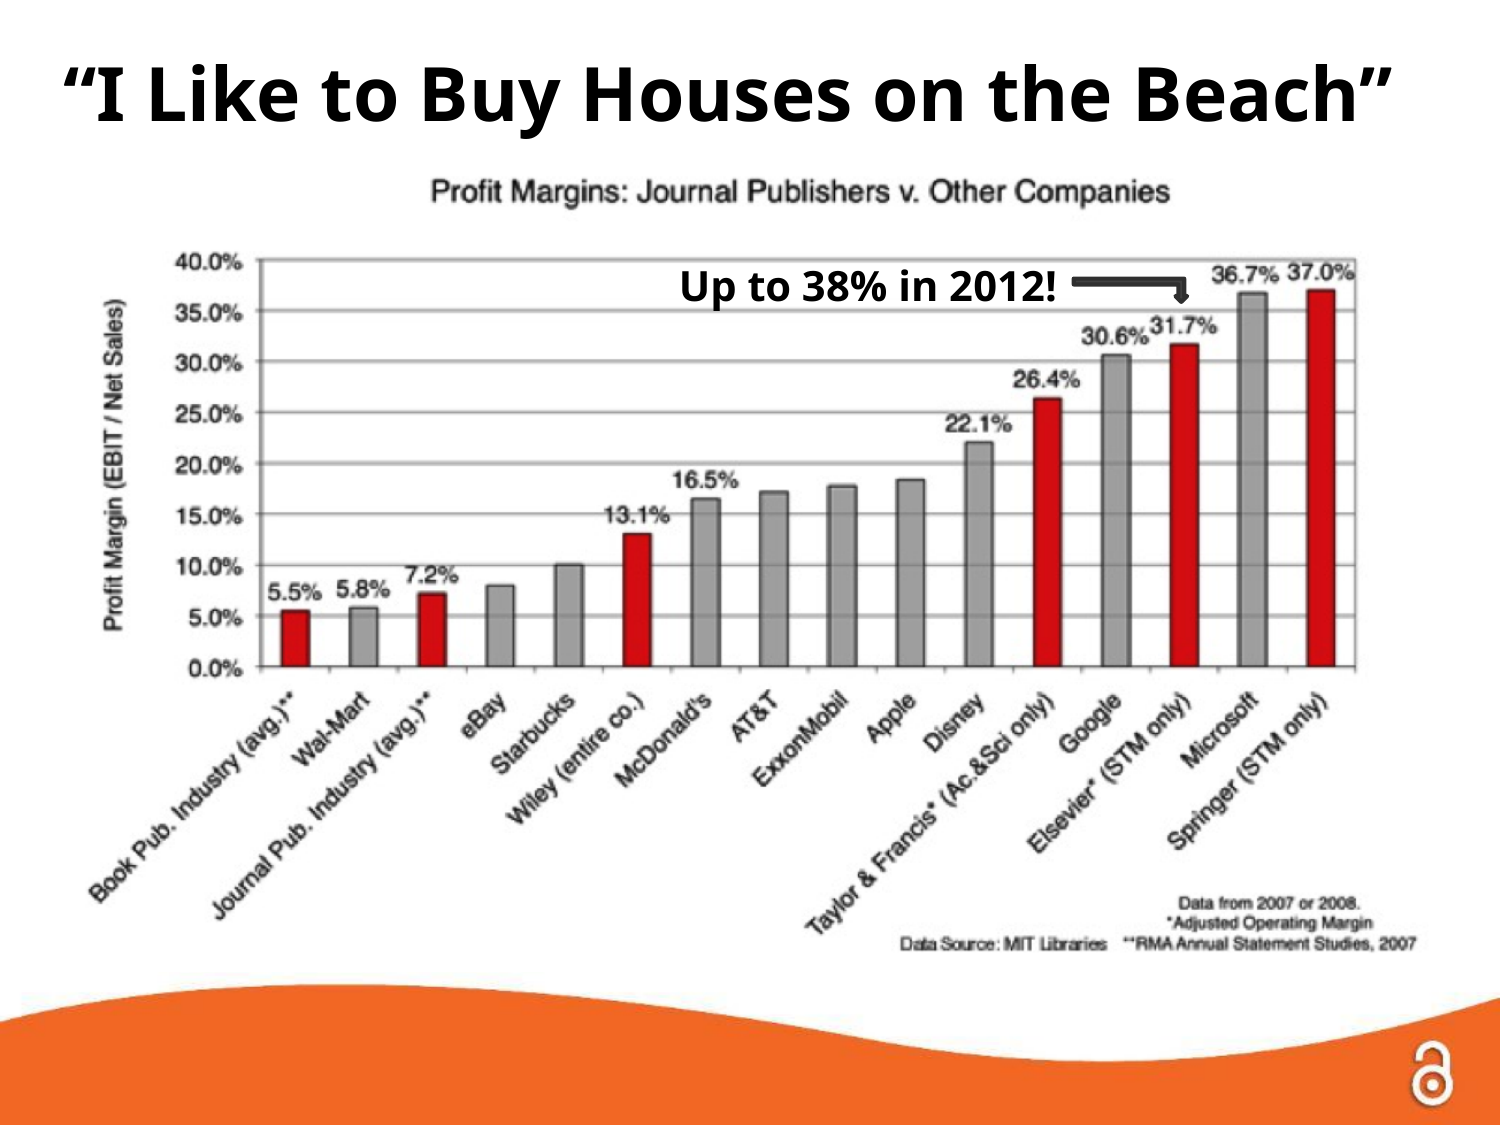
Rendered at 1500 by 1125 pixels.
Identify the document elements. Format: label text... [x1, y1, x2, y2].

text_box [0, 0, 1500, 1125]
picture [68, 156, 1432, 973]
text_box “I Like to Buy Houses on the Beach” [56, 40, 1444, 1026]
